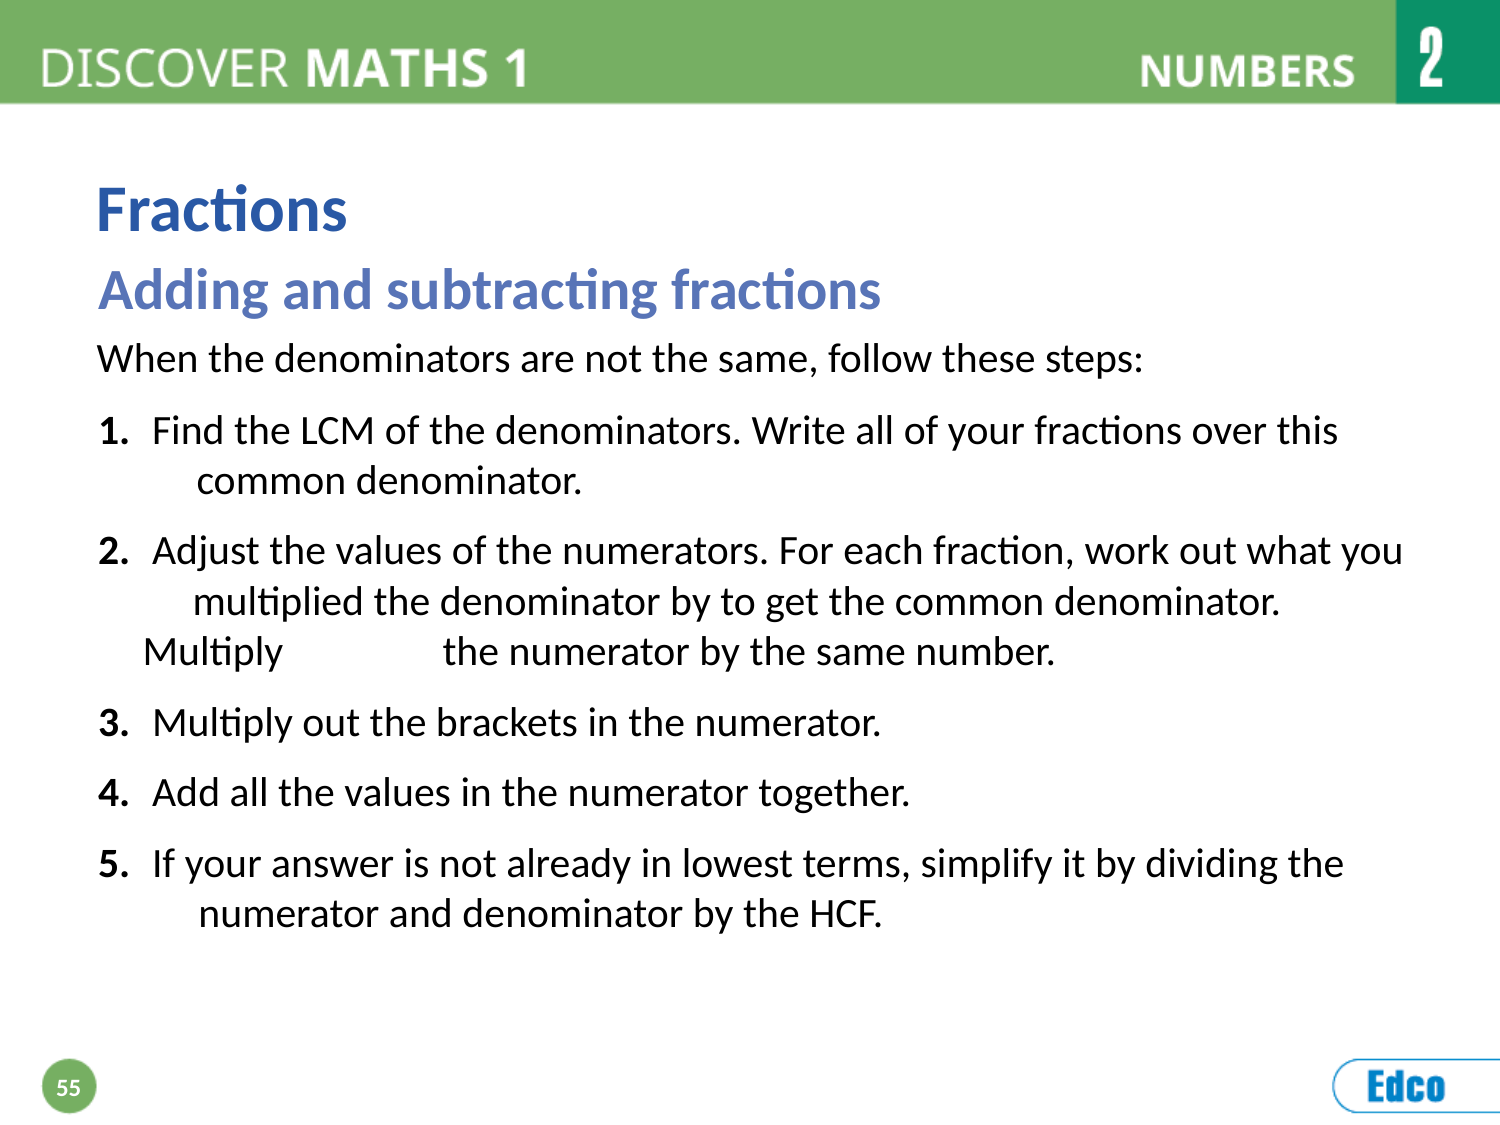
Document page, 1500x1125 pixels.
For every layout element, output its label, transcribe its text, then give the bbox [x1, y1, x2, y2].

text_box Adding and subtracting fractions [83, 243, 920, 323]
text_box Find the LCM of the denominators. Write all of your fractions over this common denominator. Adjust the values of the numerators. For each fraction, work out what you multiplied the denominator by to get the common denominator. Multiply the numerator by the same number. Multiply out the brackets in the numerator. Add all the values in the numerator together. If your answer is not already in lowest terms, simplify it by dividing the numerator and denominator by the HCF. [83, 395, 1437, 1065]
text_box Fractions [82, 157, 364, 252]
picture [0, 0, 1500, 1125]
text_box When the denominators are not the same, follow these steps: [81, 323, 1436, 389]
